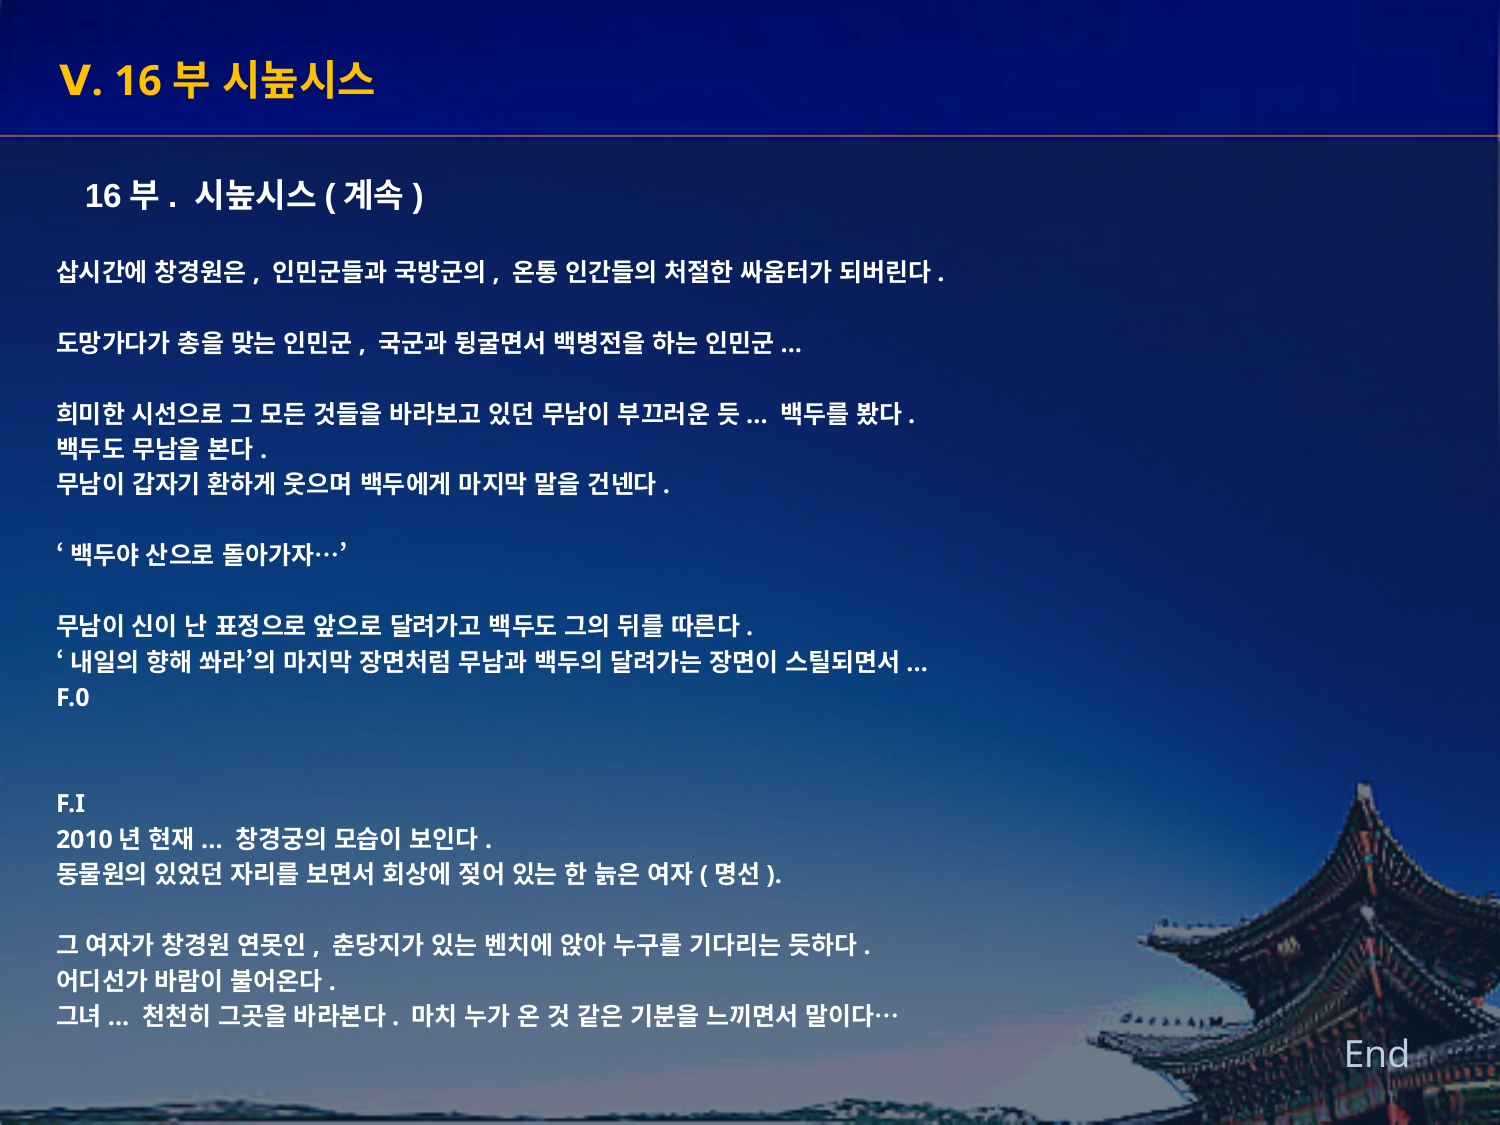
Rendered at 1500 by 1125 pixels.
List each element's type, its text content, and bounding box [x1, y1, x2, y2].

text_box [0, 138, 1500, 1125]
text_box End [1328, 1023, 1447, 1083]
text_box Ⅴ. 16부 시높시스 [44, 45, 392, 111]
text_box 16부. 시높시스(계속) [69, 166, 692, 243]
text_box 삽시간에 창경원은, 인민군들과 국방군의, 온통 인간들의 처절한 싸움터가 되버린다. 도망가다가 총을 맞는 인민군, 국군과 뒹굴면서 백병전을 하는 인민군... 희미한 시선으로 그 모든 것들을 바라보고 있던 무남이 부끄러운 듯... 백두를 봤다. 백두도 무남을 본다. 무남이 갑자기 환하게 웃으며 백두에게 마지막 말을 건넨다. ‘백두야 산으로 돌아가자…’ 무남이 신이 난 표정으로 앞으로 달려가고 백두도 그의 뒤를 따른다. ‘내일의 향해 쏴라’의 마지막 장면처럼 무남과 백두의 달려가는 장면이 스틸되면서... F.0 F.I 2010년 현재... 창경궁의 모습이 보인다. 동물원의 있었던 자리를 보면서 회상에 젖어 있는 한 늙은 여자(명선). 그 여자가 창경원 연못인, 춘당지가 있는 벤치에 앉아 누구를 기다리는 듯하다. 어디선가 바람이 불어온다. 그녀... 천천히 그곳을 바라본다. 마치 누가 온 것 같은 기분을 느끼면서 말이다… [41, 243, 1459, 1038]
picture [0, 0, 1500, 135]
